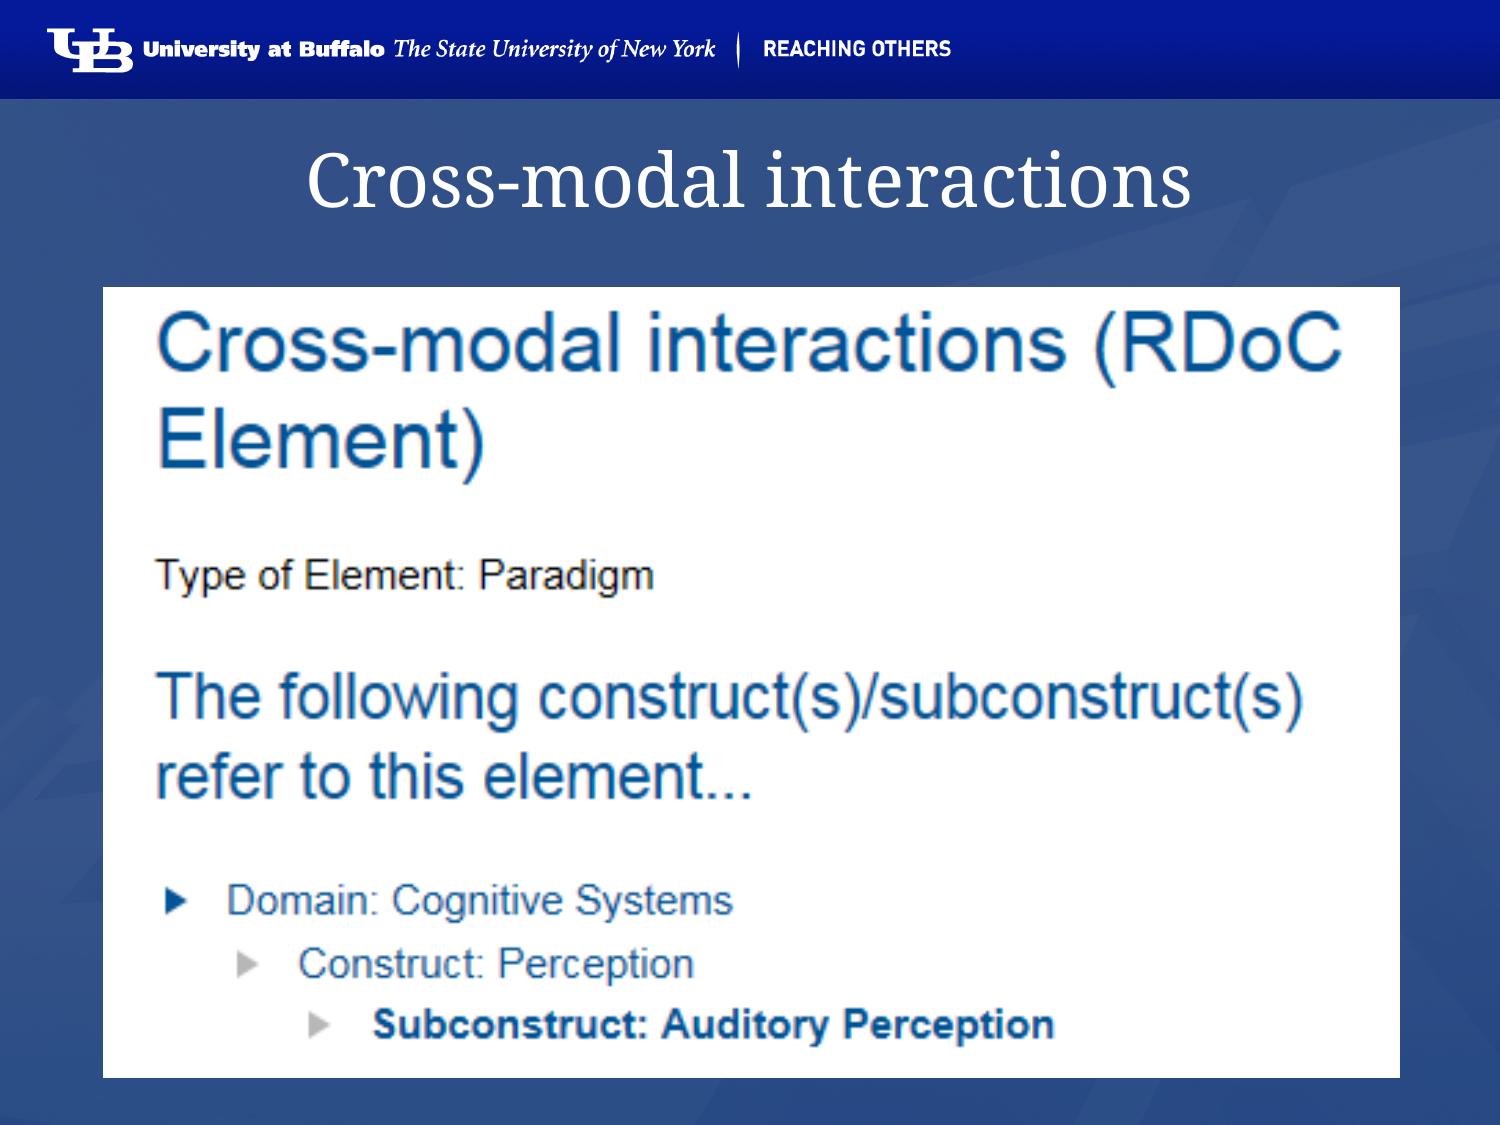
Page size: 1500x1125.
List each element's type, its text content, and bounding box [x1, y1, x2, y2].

title Cross-modal interactions [37, 125, 1463, 250]
picture [0, 0, 1500, 99]
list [103, 287, 1401, 1078]
